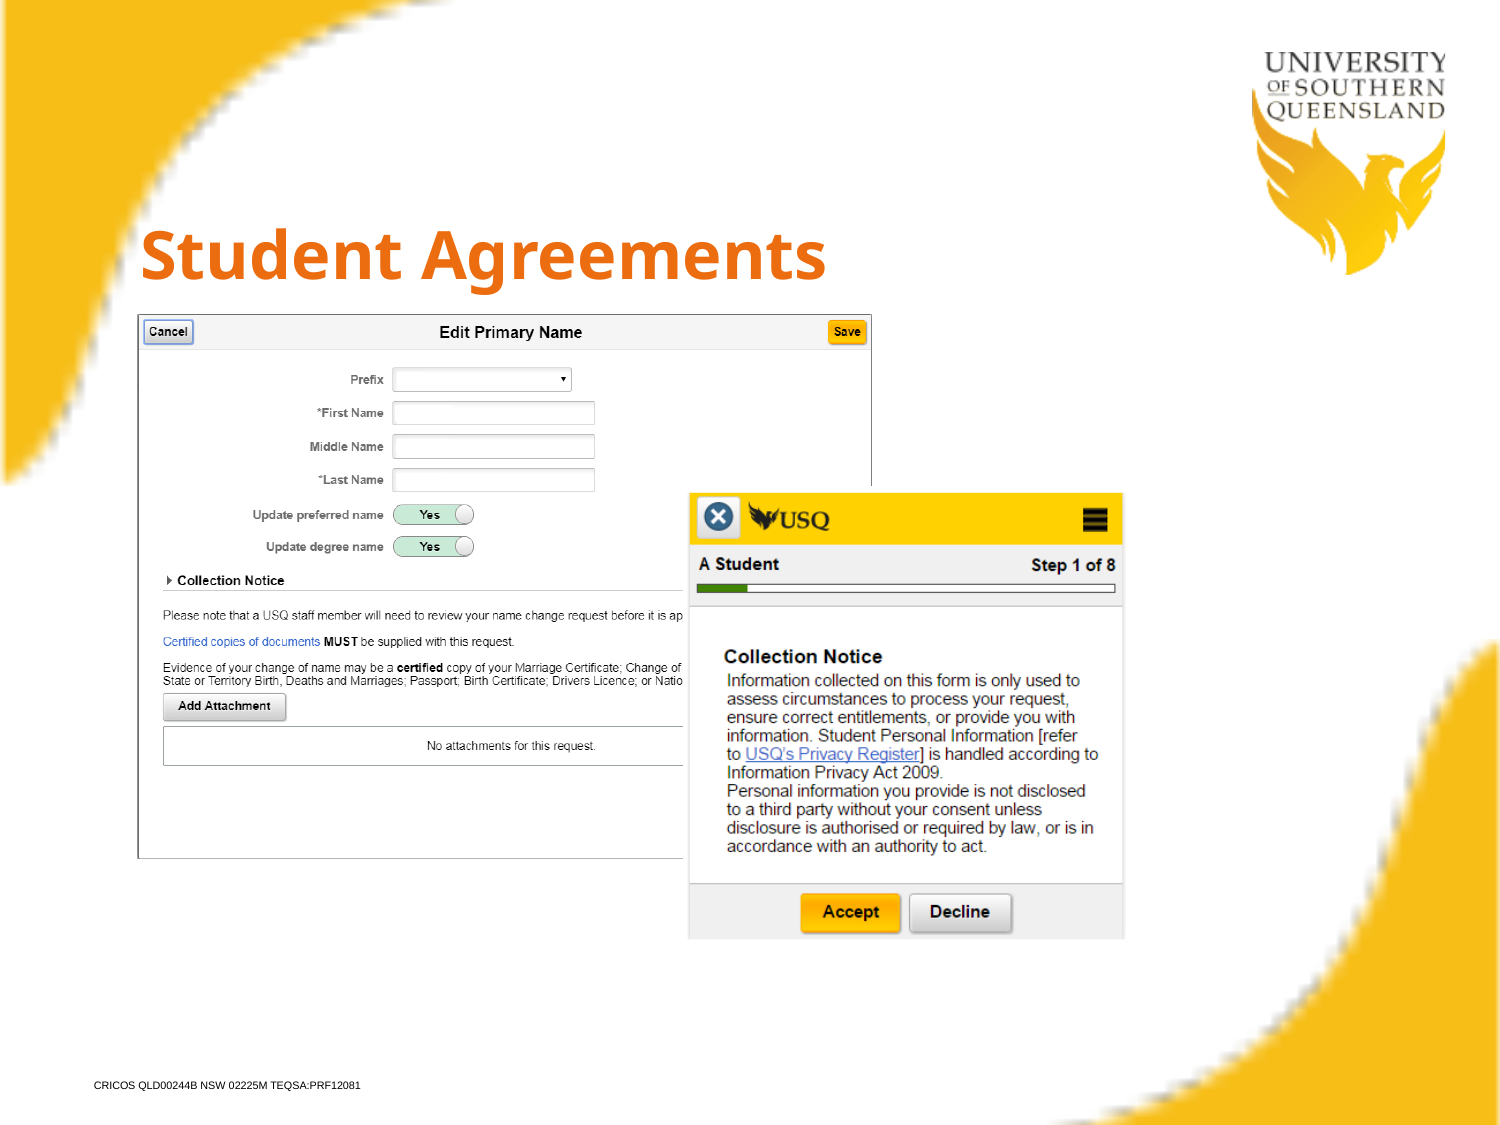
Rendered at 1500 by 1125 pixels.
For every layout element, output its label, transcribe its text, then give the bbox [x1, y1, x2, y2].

text_box Student Agreements [125, 205, 1371, 300]
picture [137, 314, 1134, 943]
